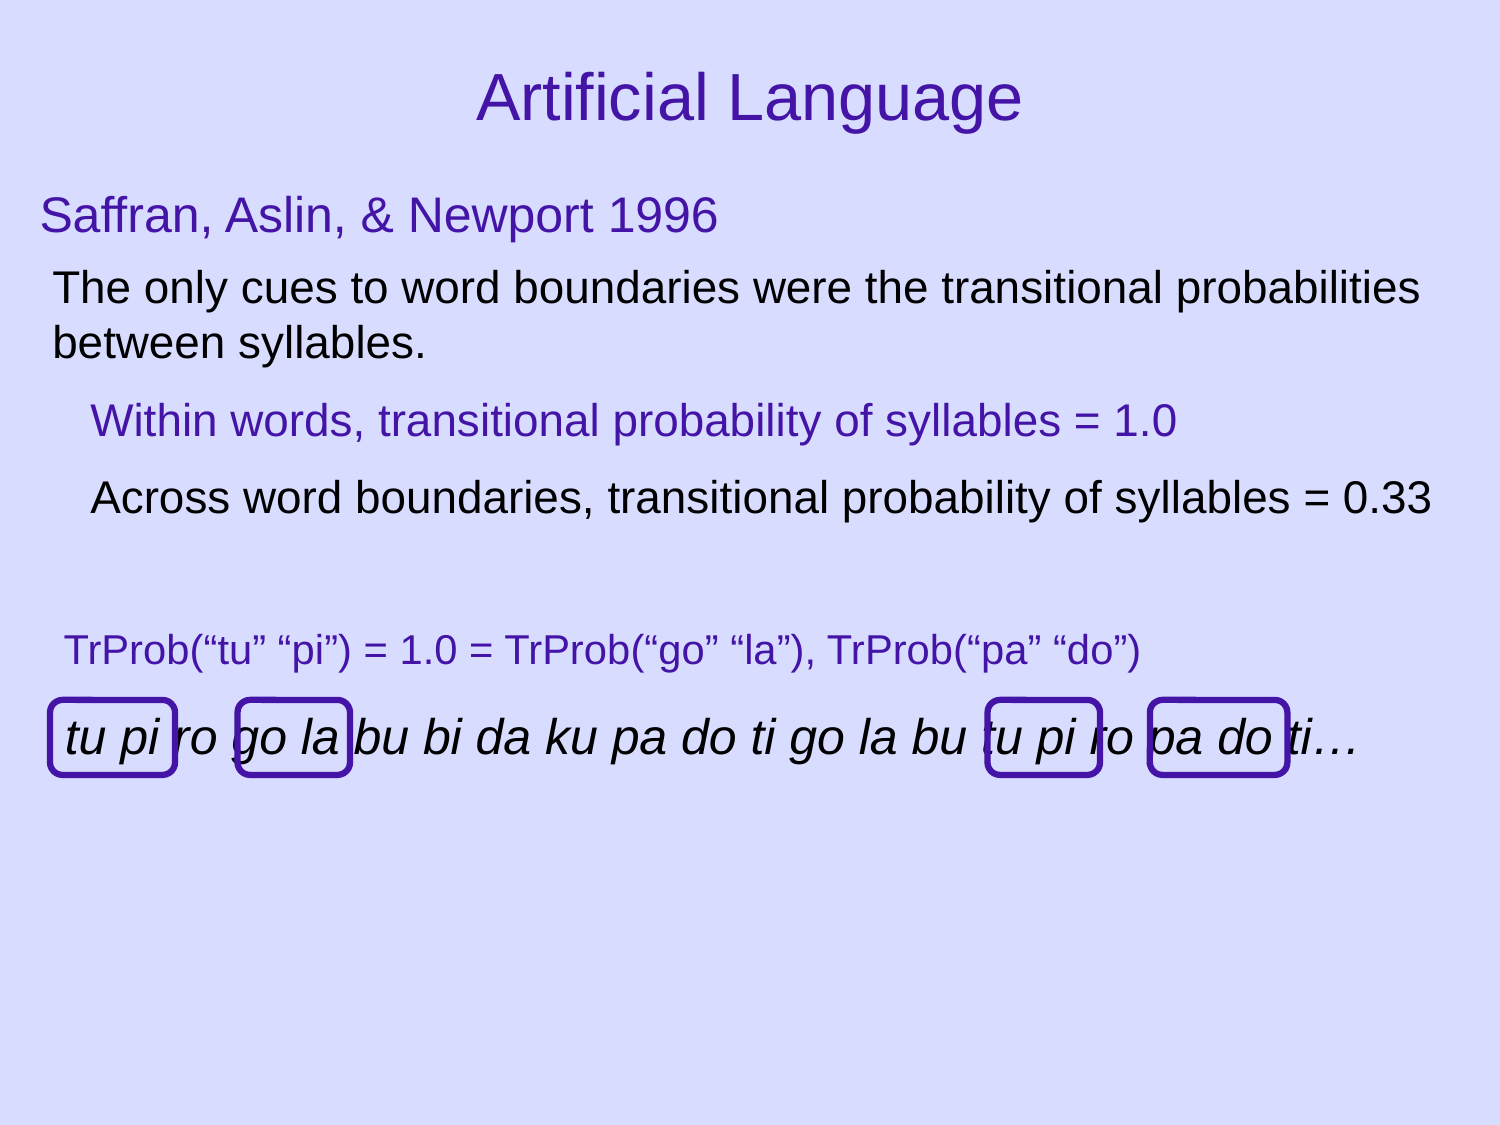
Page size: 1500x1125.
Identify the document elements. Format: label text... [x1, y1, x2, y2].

text_box [987, 699, 1101, 775]
text_box [49, 699, 176, 775]
text_box TrProb(“tu” “pi”) = 1.0 = TrProb(“go” “la”), TrProb(“pa” “do”) [48, 615, 1158, 681]
title Artificial Language [112, 0, 1388, 188]
text_box [1149, 699, 1288, 775]
text_box Saffran, Aslin, & Newport 1996 [24, 174, 763, 250]
text_box tu pi ro go la bu bi da ku pa do ti go la bu tu pi ro pa do ti… [50, 612, 1450, 858]
text_box The only cues to word boundaries were the transitional probabilities between syllables. Within words, transitional probability of syllables = 1.0 Across word boundaries, transitional probability of syllables = 0.33 [37, 249, 1475, 531]
text_box [237, 699, 351, 775]
